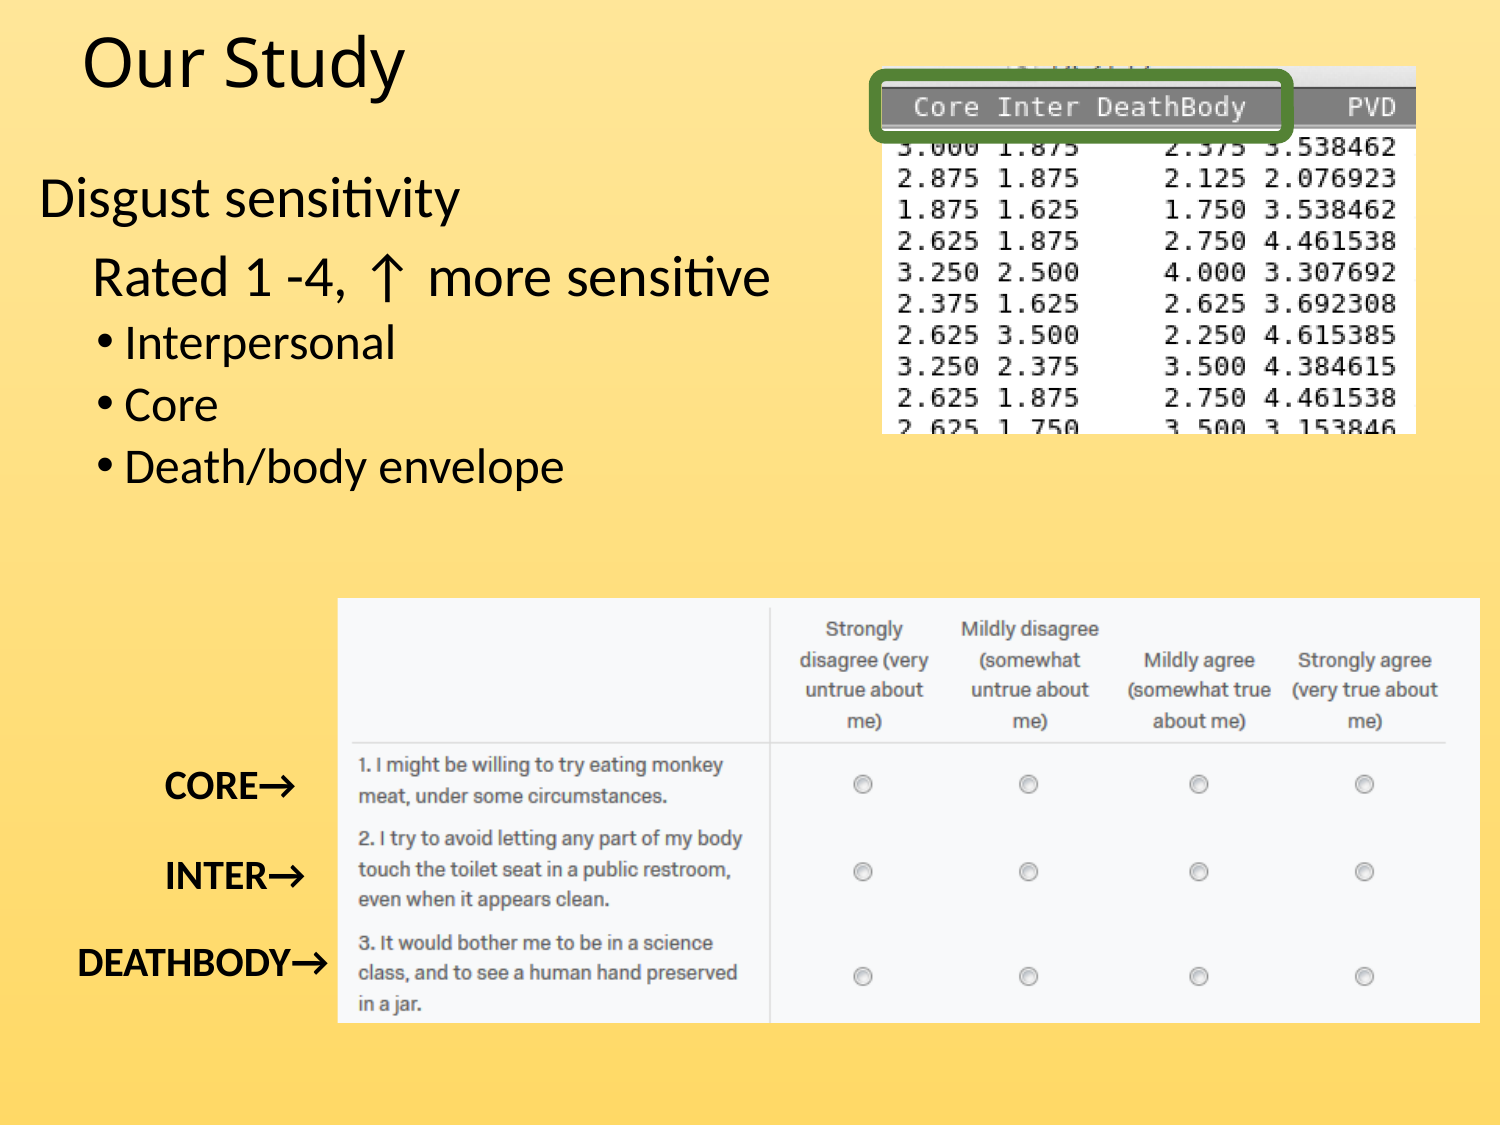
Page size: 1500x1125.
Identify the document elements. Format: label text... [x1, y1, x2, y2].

list Disgust sensitivity Rated 1 -4, ↑ more sensitive Interpersonal Core Death/body envelope [24, 159, 1375, 573]
title Our Study [65, 5, 1150, 125]
text_box DEATHBODY→ [62, 927, 337, 992]
text_box CORE→ [150, 750, 337, 815]
picture [337, 598, 1480, 1023]
picture [882, 66, 1416, 434]
text_box INTER→ [150, 840, 337, 906]
text_box [874, 75, 882, 138]
